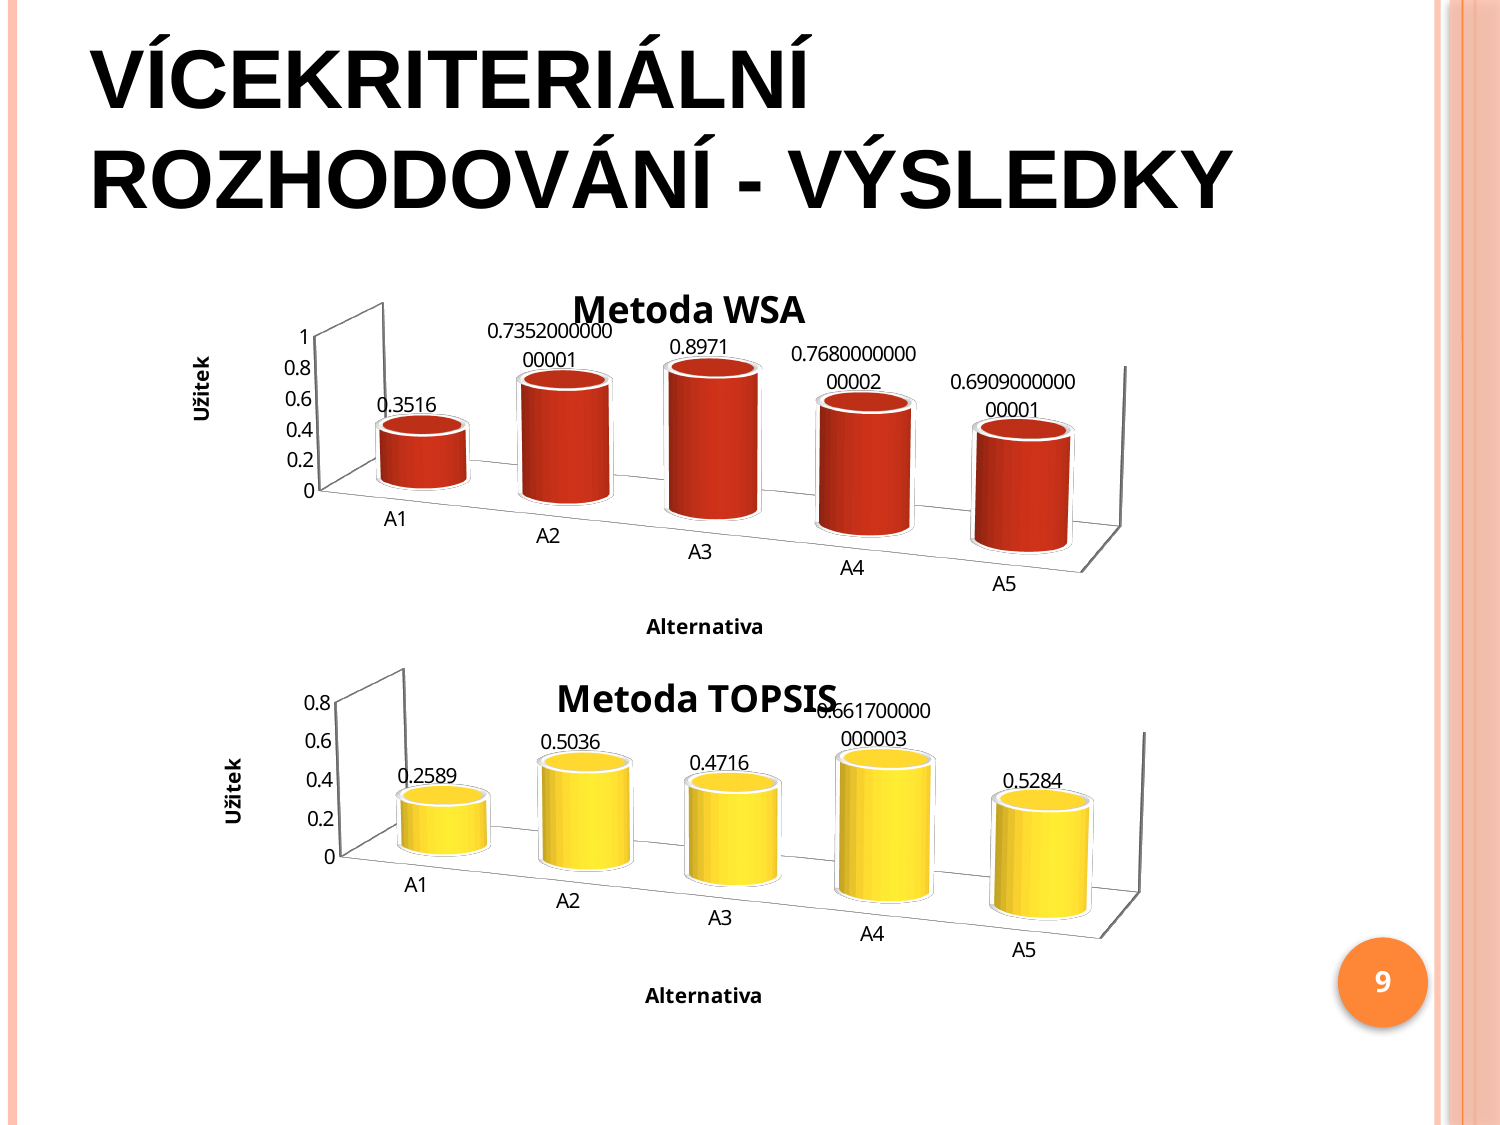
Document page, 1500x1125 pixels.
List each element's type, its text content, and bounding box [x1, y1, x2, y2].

title Vícekriteriální rozhodování - výsledky [75, 45, 1300, 233]
chart [76, 254, 1318, 1017]
slide_number 9 [1333, 940, 1434, 1027]
